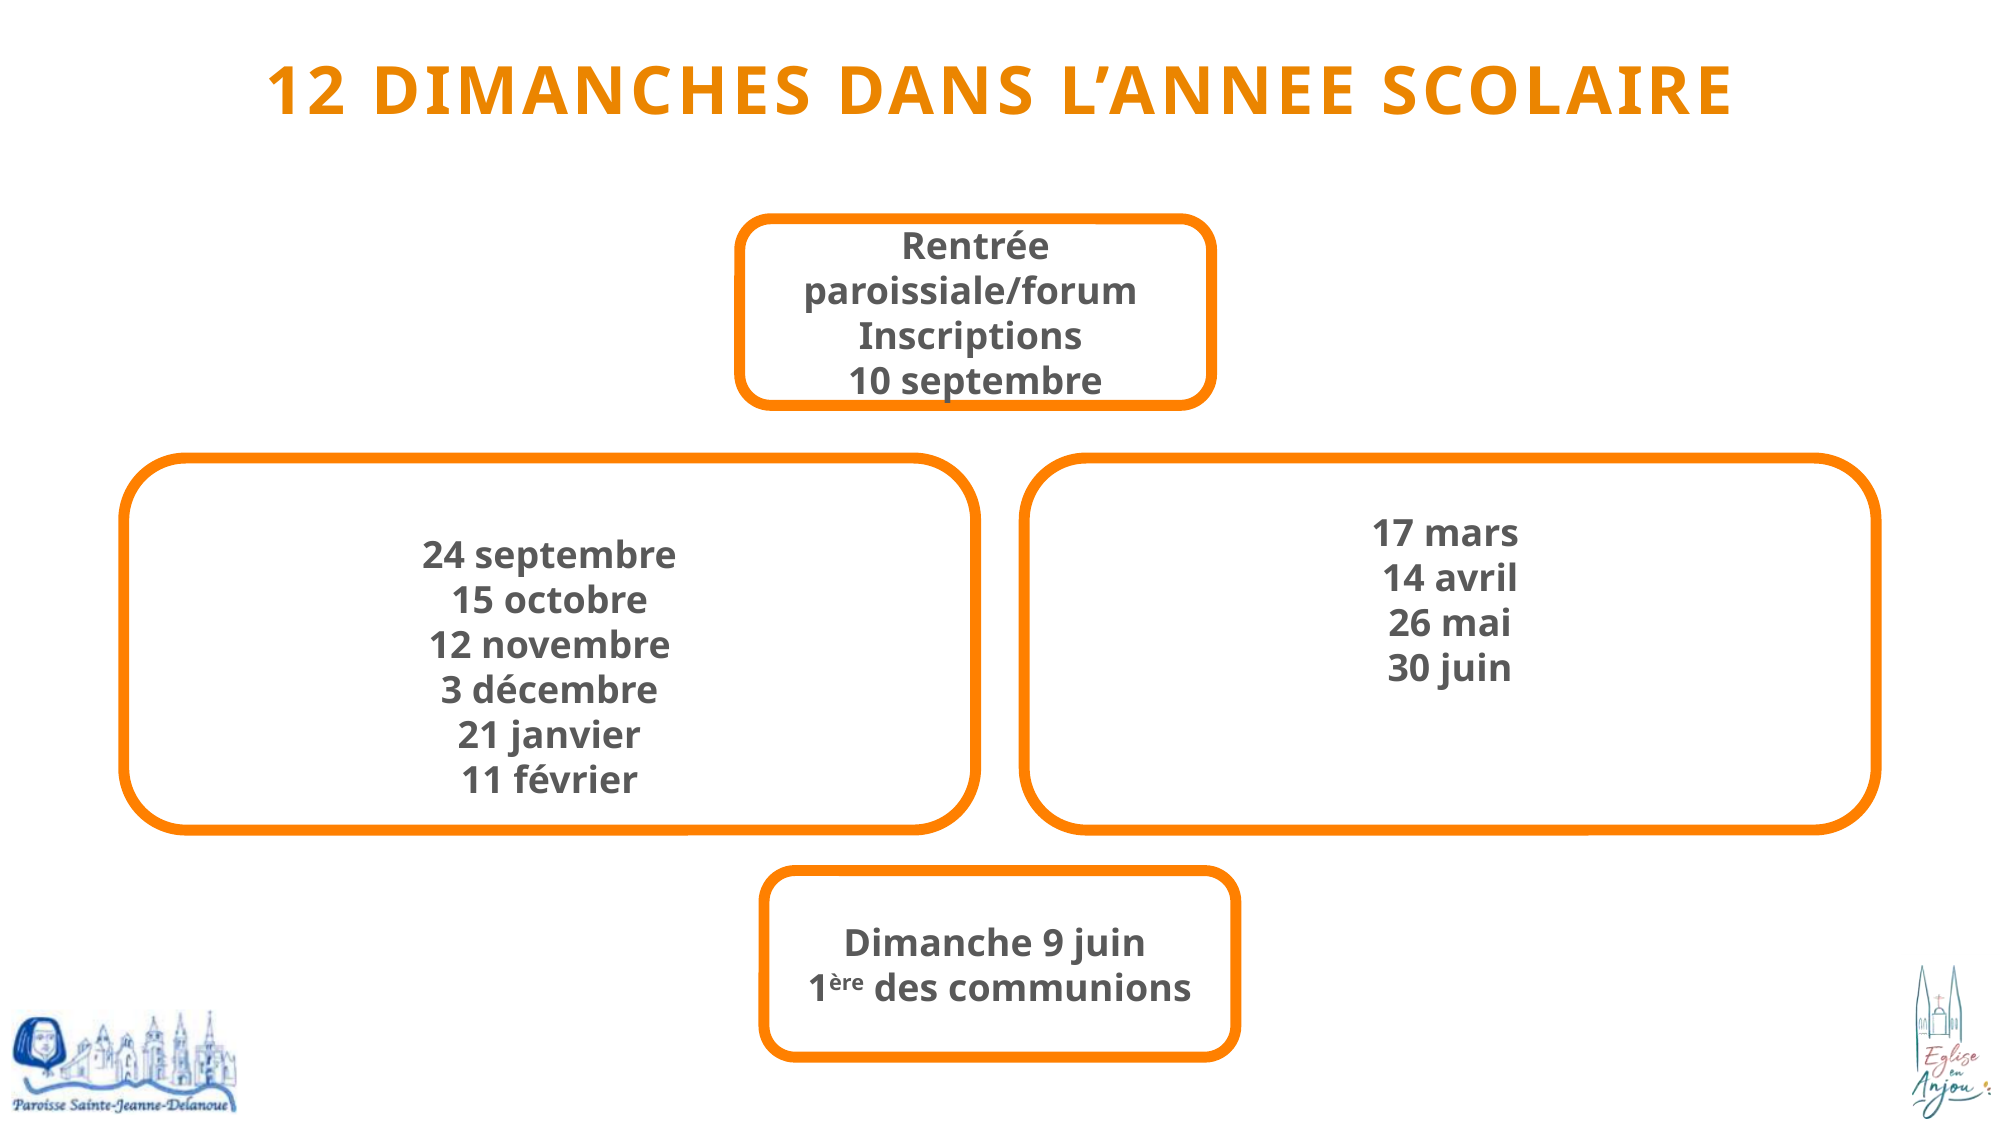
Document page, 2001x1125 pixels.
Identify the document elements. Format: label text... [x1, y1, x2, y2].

text_box 17 mars 14 avril 26 mai 30 juin [1023, 457, 1877, 831]
text_box 12 DIMANCHES DANS L’ANNEE SCOLAIRE [0, 57, 2000, 136]
picture [0, 997, 248, 1125]
text_box Dimanche 9 juin 1ère des communions [763, 869, 1237, 1058]
picture [1901, 954, 2000, 1123]
text_box 24 septembre 15 octobre 12 novembre 3 décembre 21 janvier 11 février [123, 457, 977, 831]
text_box Rentrée paroissiale/forum Inscriptions 10 septembre [739, 218, 1213, 406]
